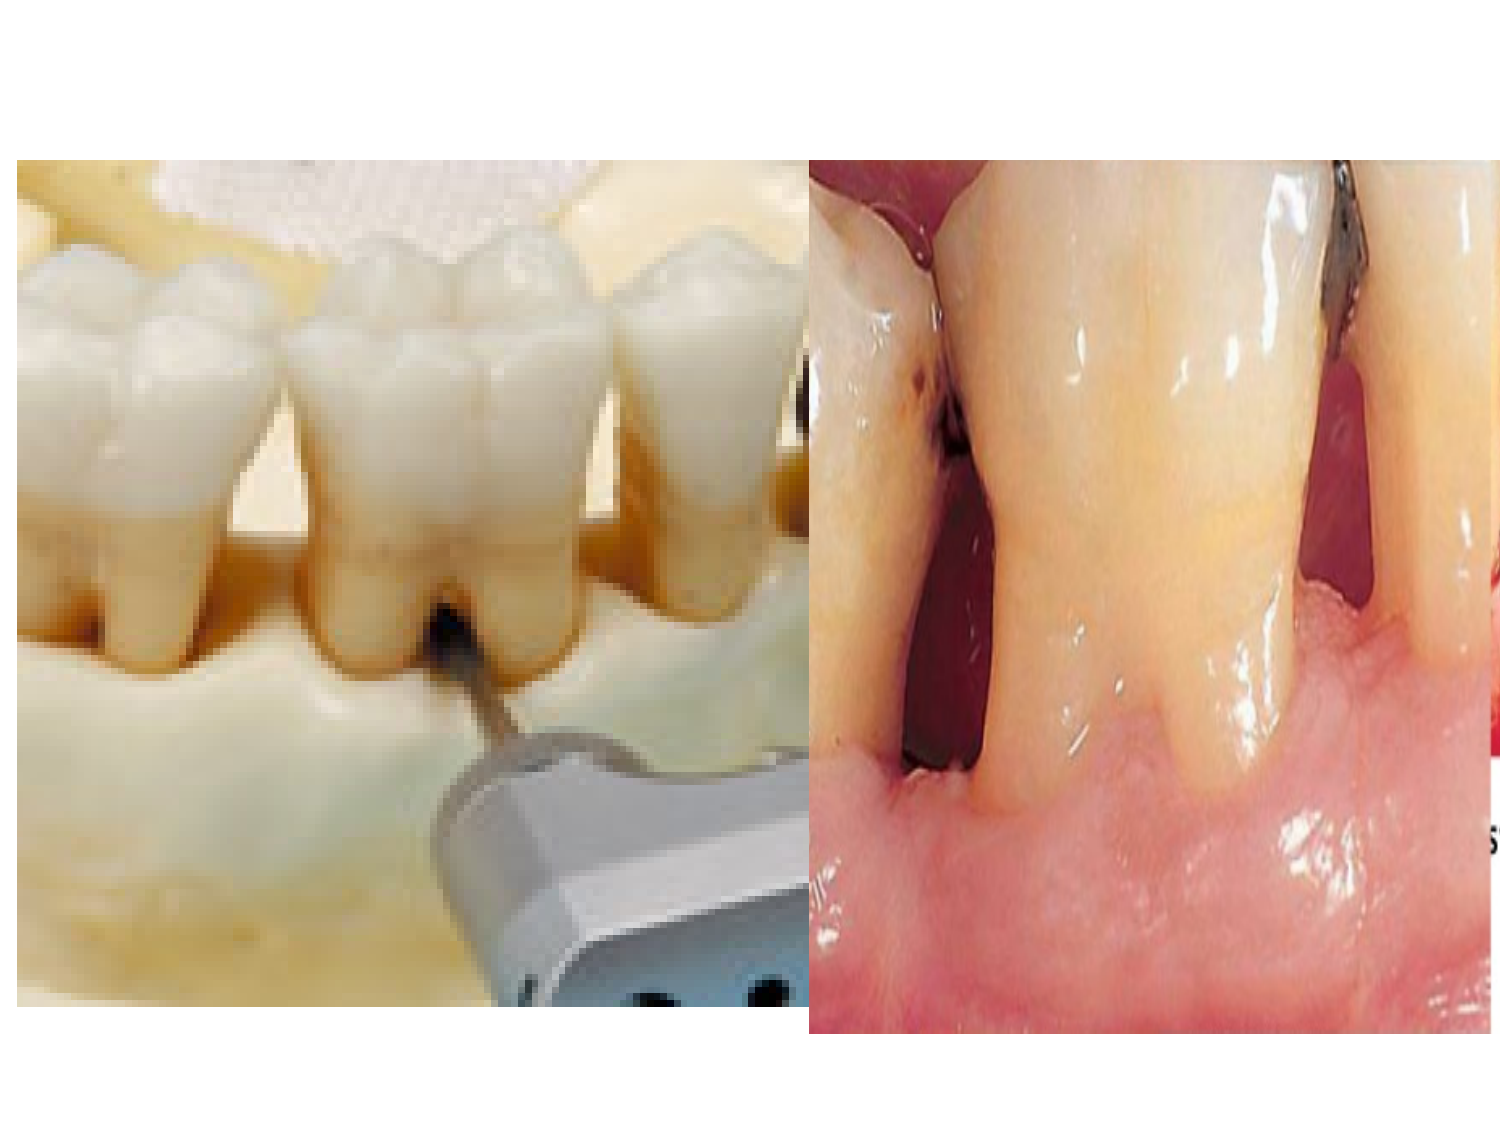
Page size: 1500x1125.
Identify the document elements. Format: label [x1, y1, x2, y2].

list [17, 160, 807, 1008]
picture [808, 160, 1500, 1036]
